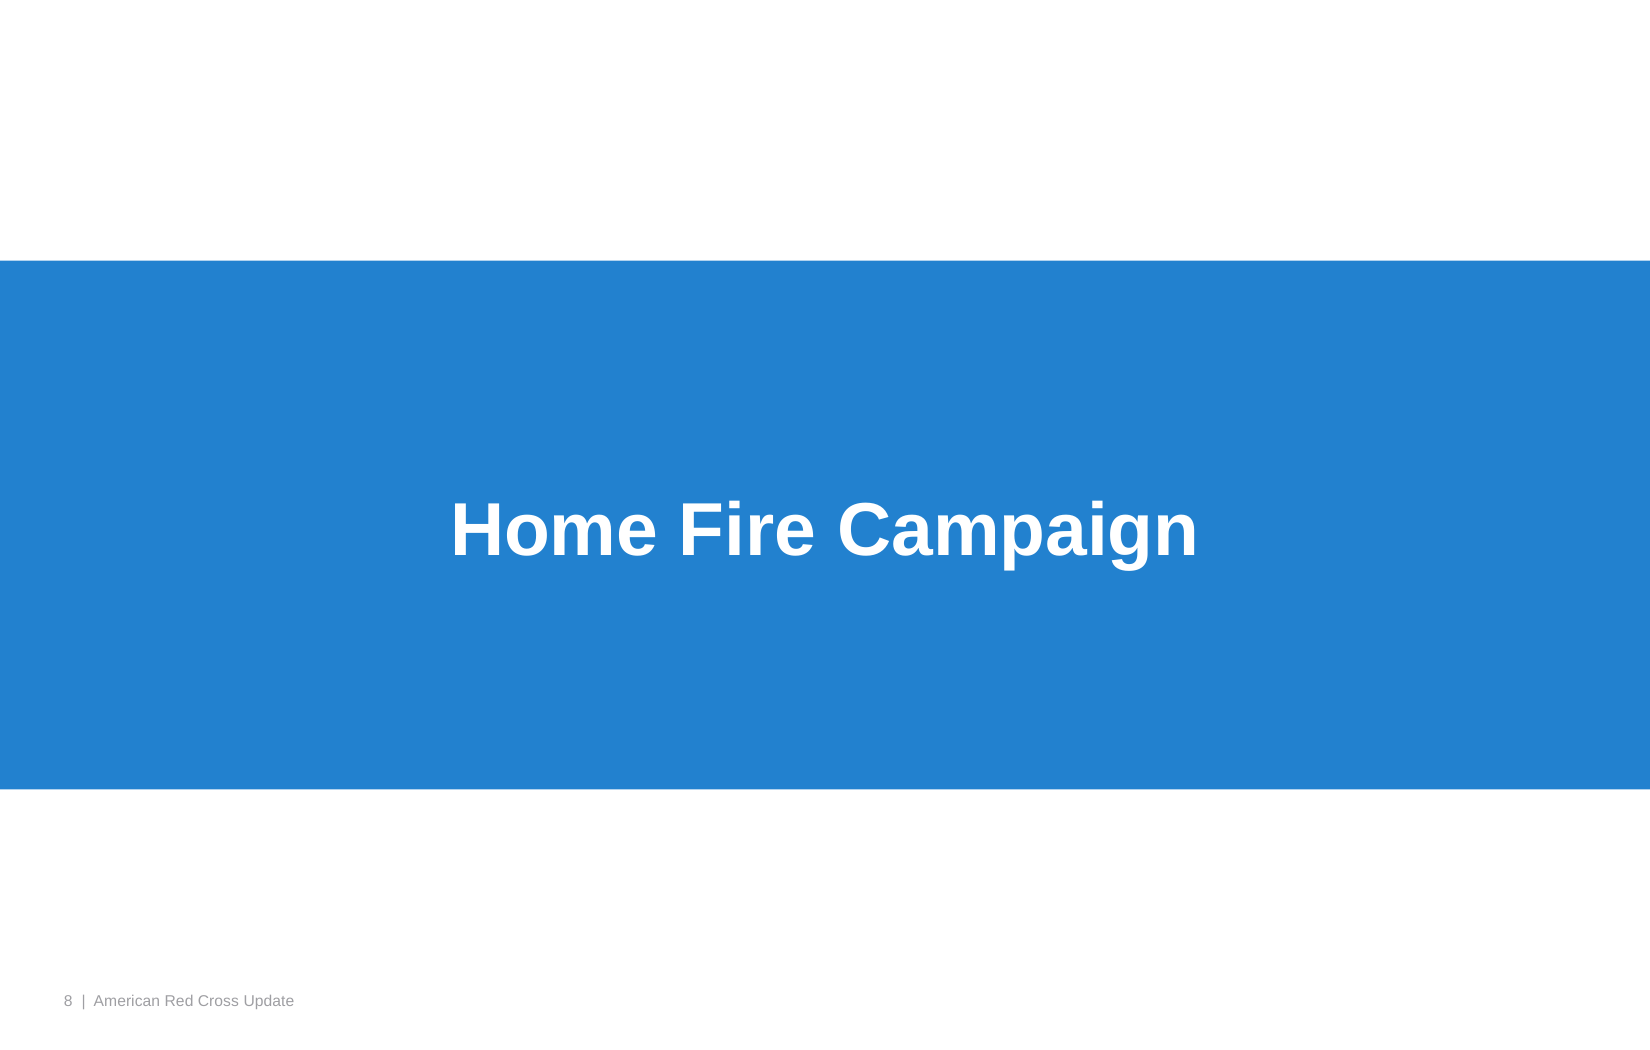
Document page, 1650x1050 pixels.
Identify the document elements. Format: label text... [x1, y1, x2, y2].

title Home Fire Campaign [245, 260, 1405, 790]
